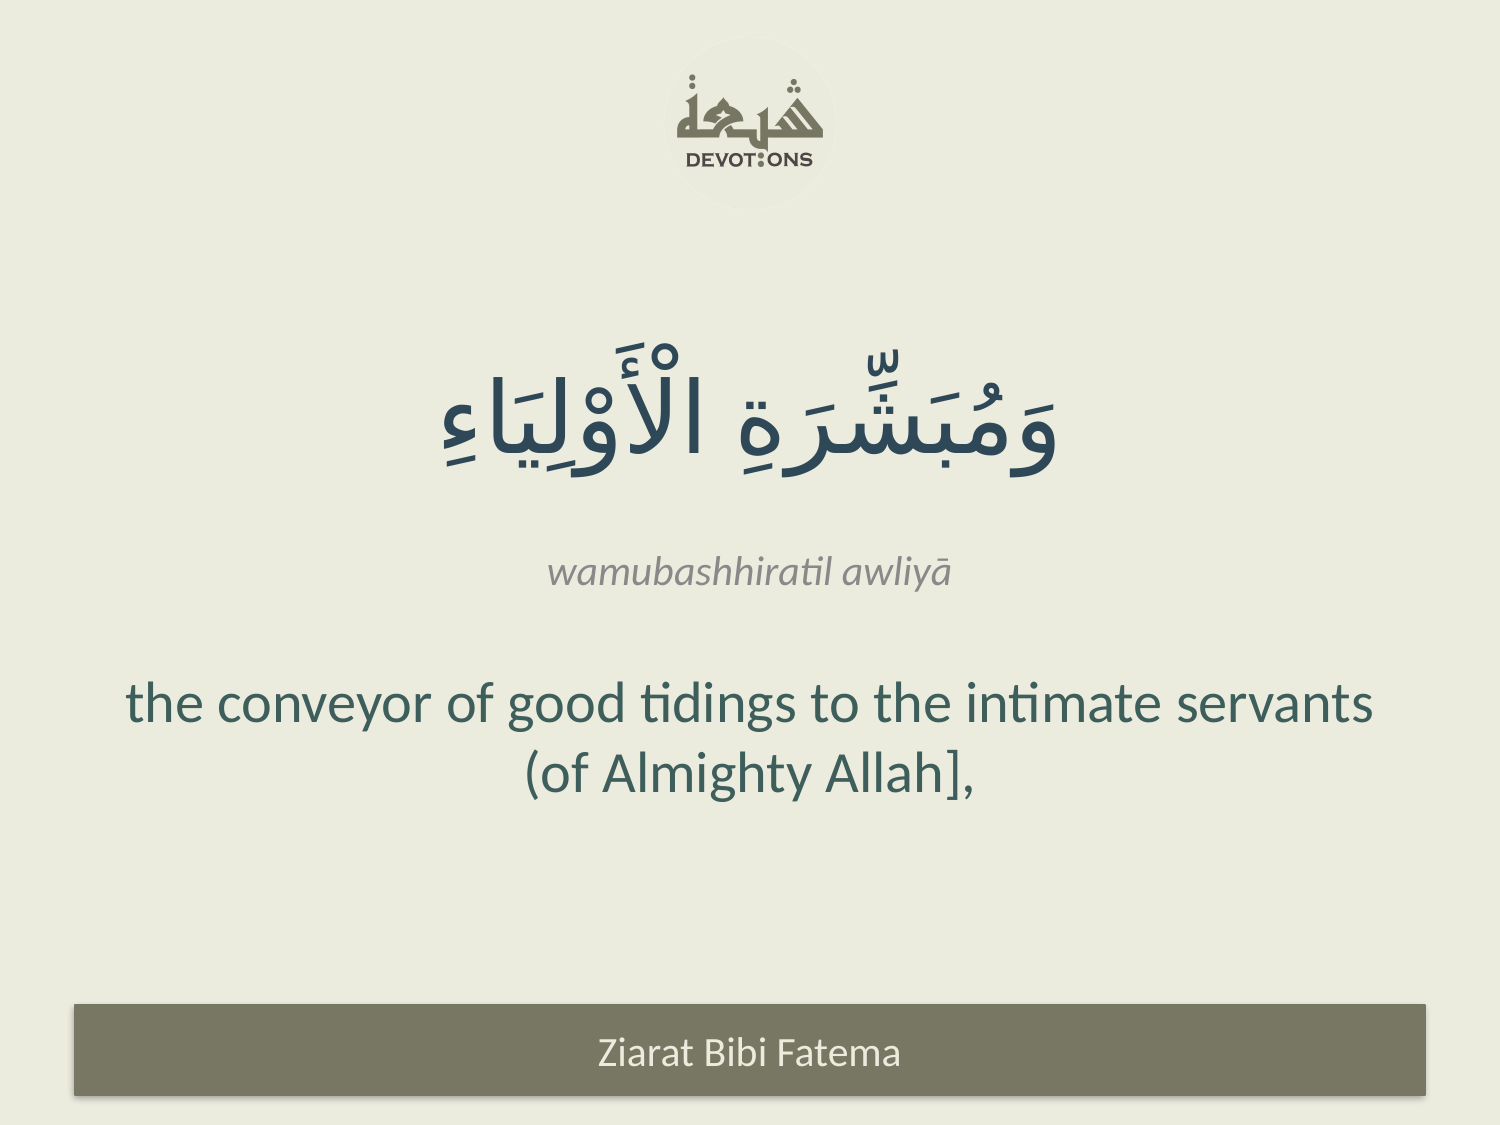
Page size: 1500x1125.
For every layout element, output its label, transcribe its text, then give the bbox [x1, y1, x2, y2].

picture [656, 29, 844, 218]
text_box وَمُبَشِّرَةِ الْأَوْلِيَاءِ wamubashhiratil awliyā the conveyor of good tidings to the intimate servants (of Almighty Allah], [74, 346, 1425, 811]
text_box Ziarat Bibi Fatema [583, 1017, 917, 1083]
text_box [74, 1004, 1426, 1096]
